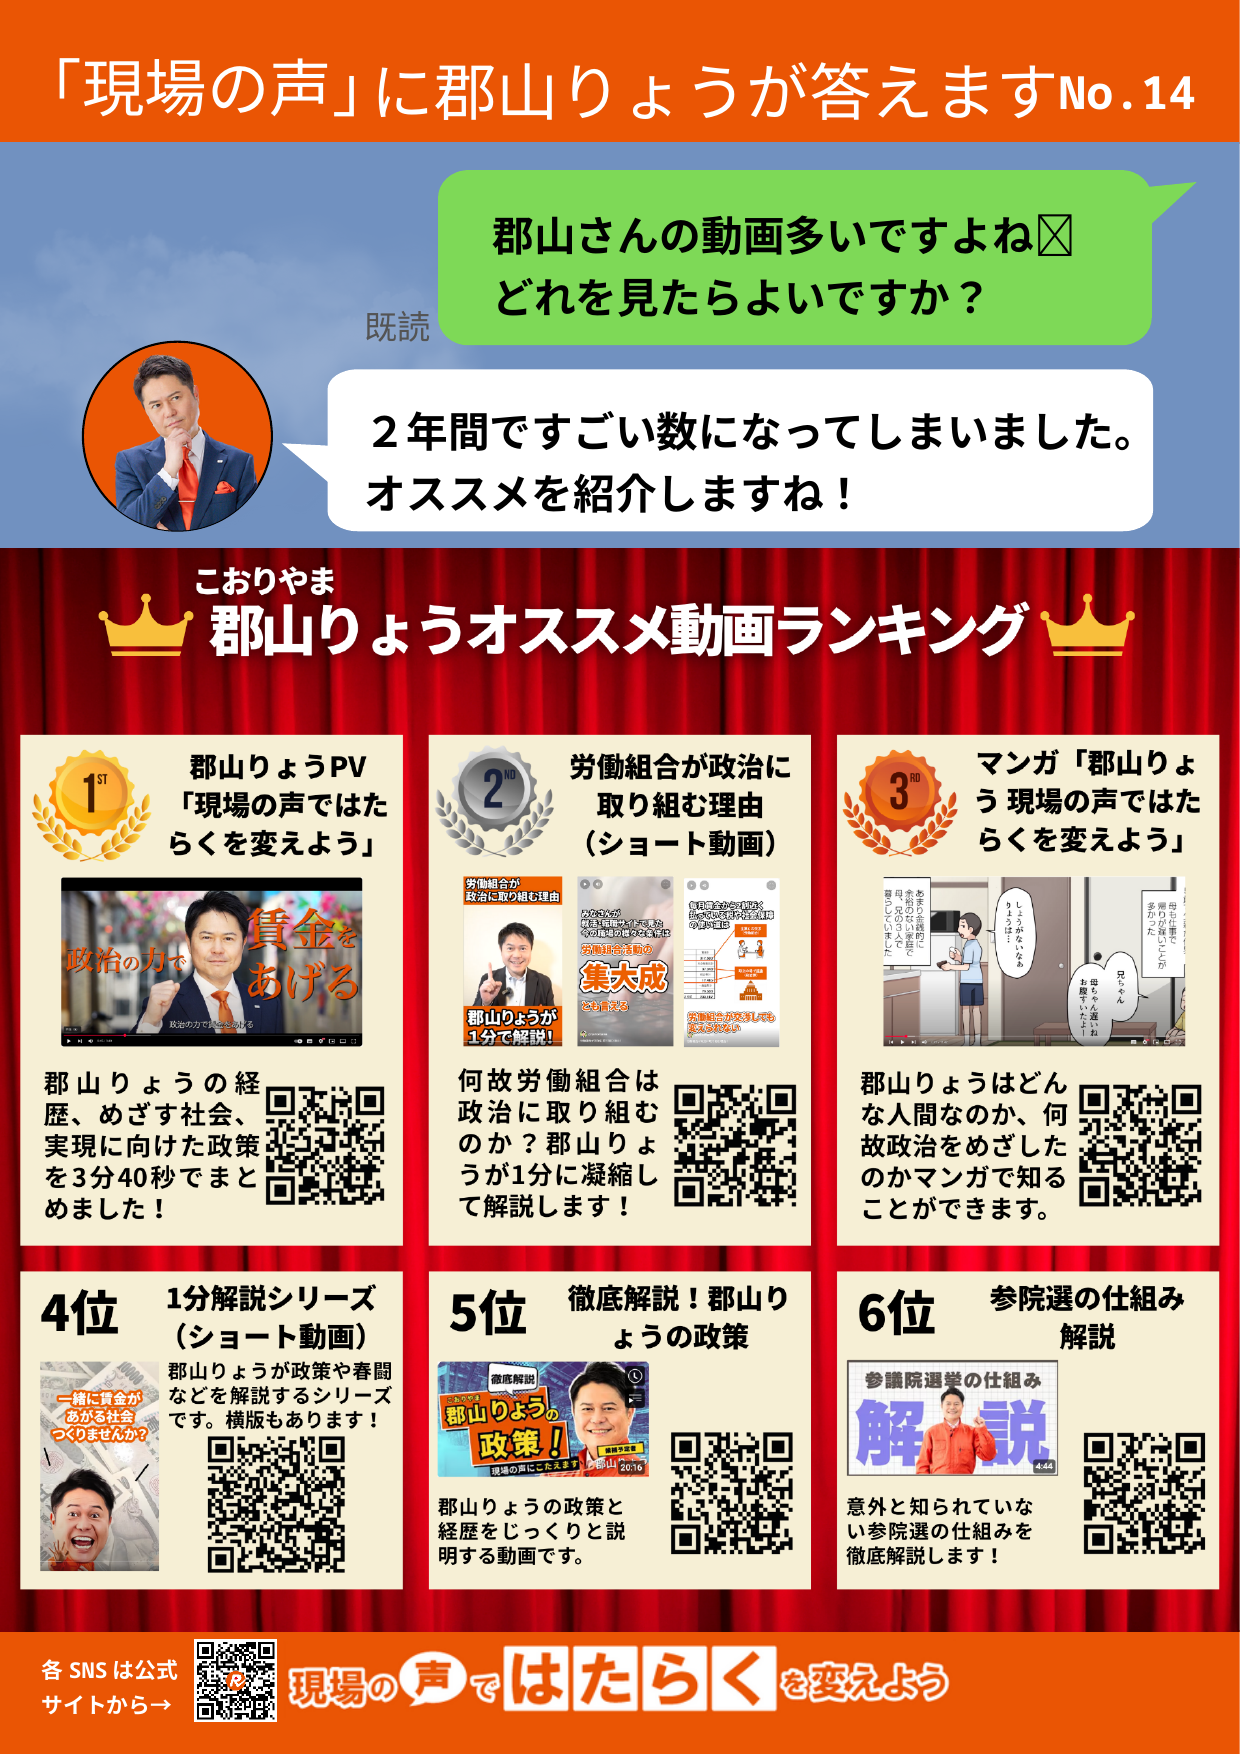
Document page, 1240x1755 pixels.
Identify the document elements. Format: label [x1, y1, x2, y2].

text_box [82, 341, 273, 531]
text_box [327, 358, 1154, 548]
text_box [294, 411, 361, 511]
text_box [437, 169, 1153, 346]
text_box [0, 130, 1240, 548]
text_box [0, 1639, 1240, 1755]
picture [0, 548, 1240, 1632]
text_box [0, 0, 1240, 130]
picture [194, 1639, 277, 1722]
text_box [1118, 152, 1185, 252]
